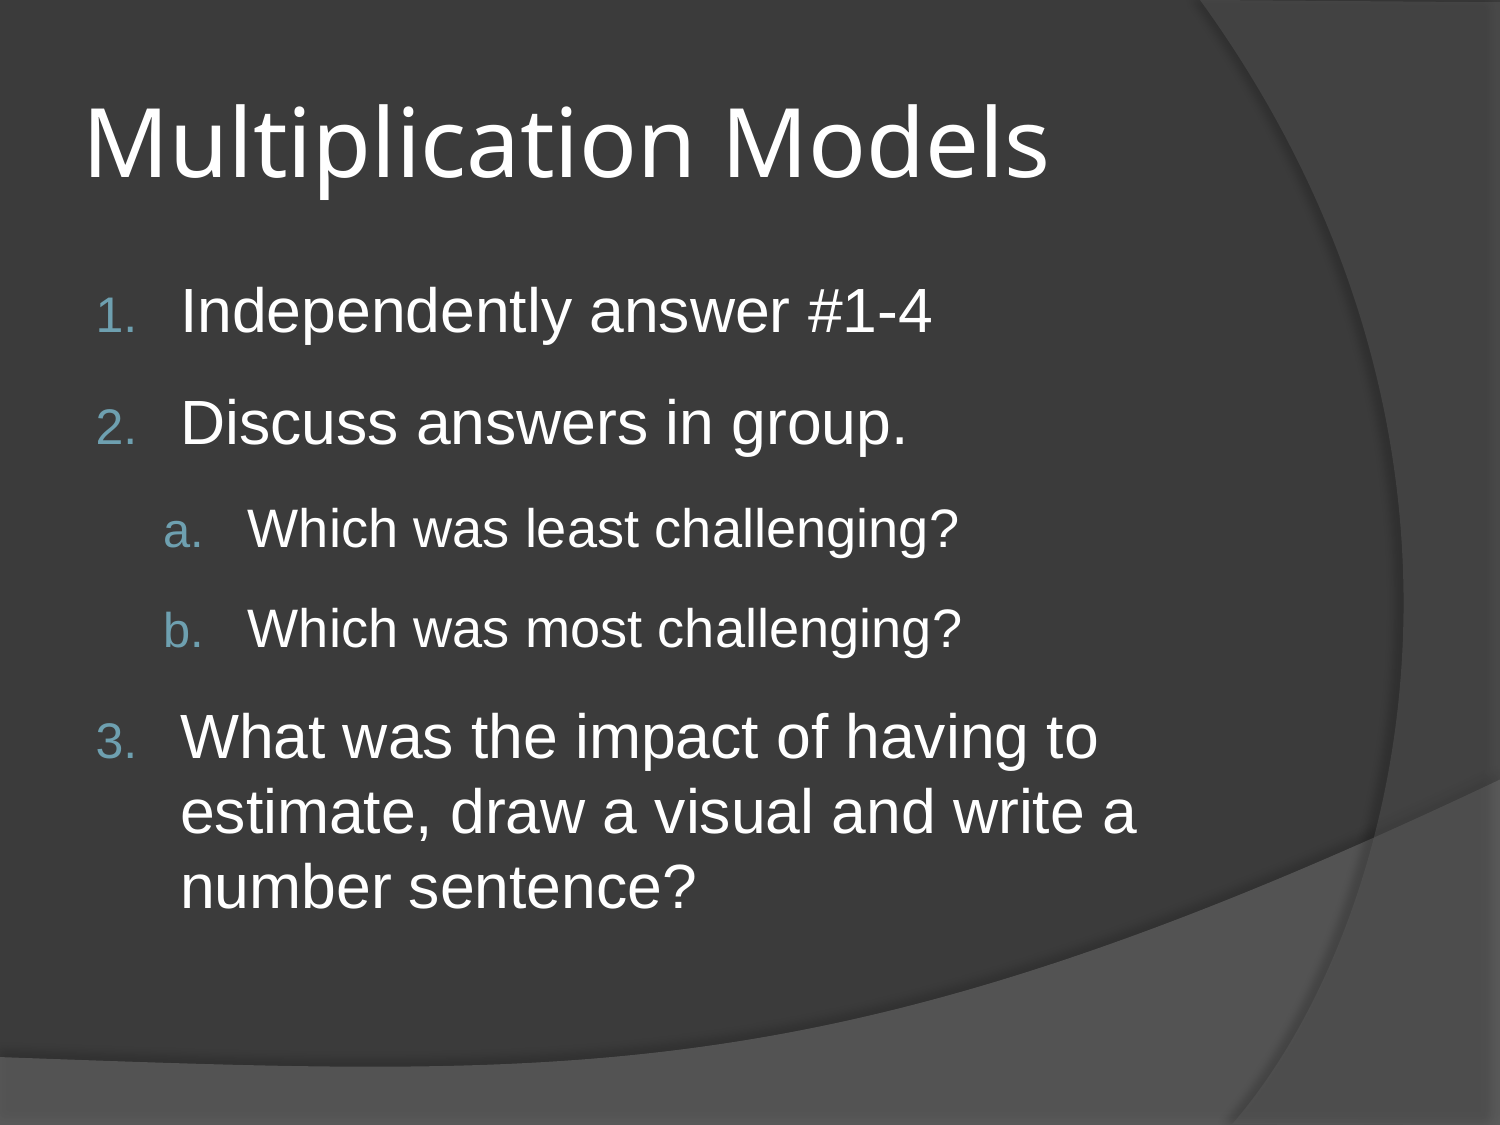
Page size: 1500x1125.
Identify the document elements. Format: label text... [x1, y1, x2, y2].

list Independently answer #1-4 Discuss answers in group. Which was least challenging? Which was most challenging? What was the impact of having to estimate, draw a visual and write a number sentence? [75, 262, 1300, 1005]
title Multiplication Models [75, 45, 1300, 233]
